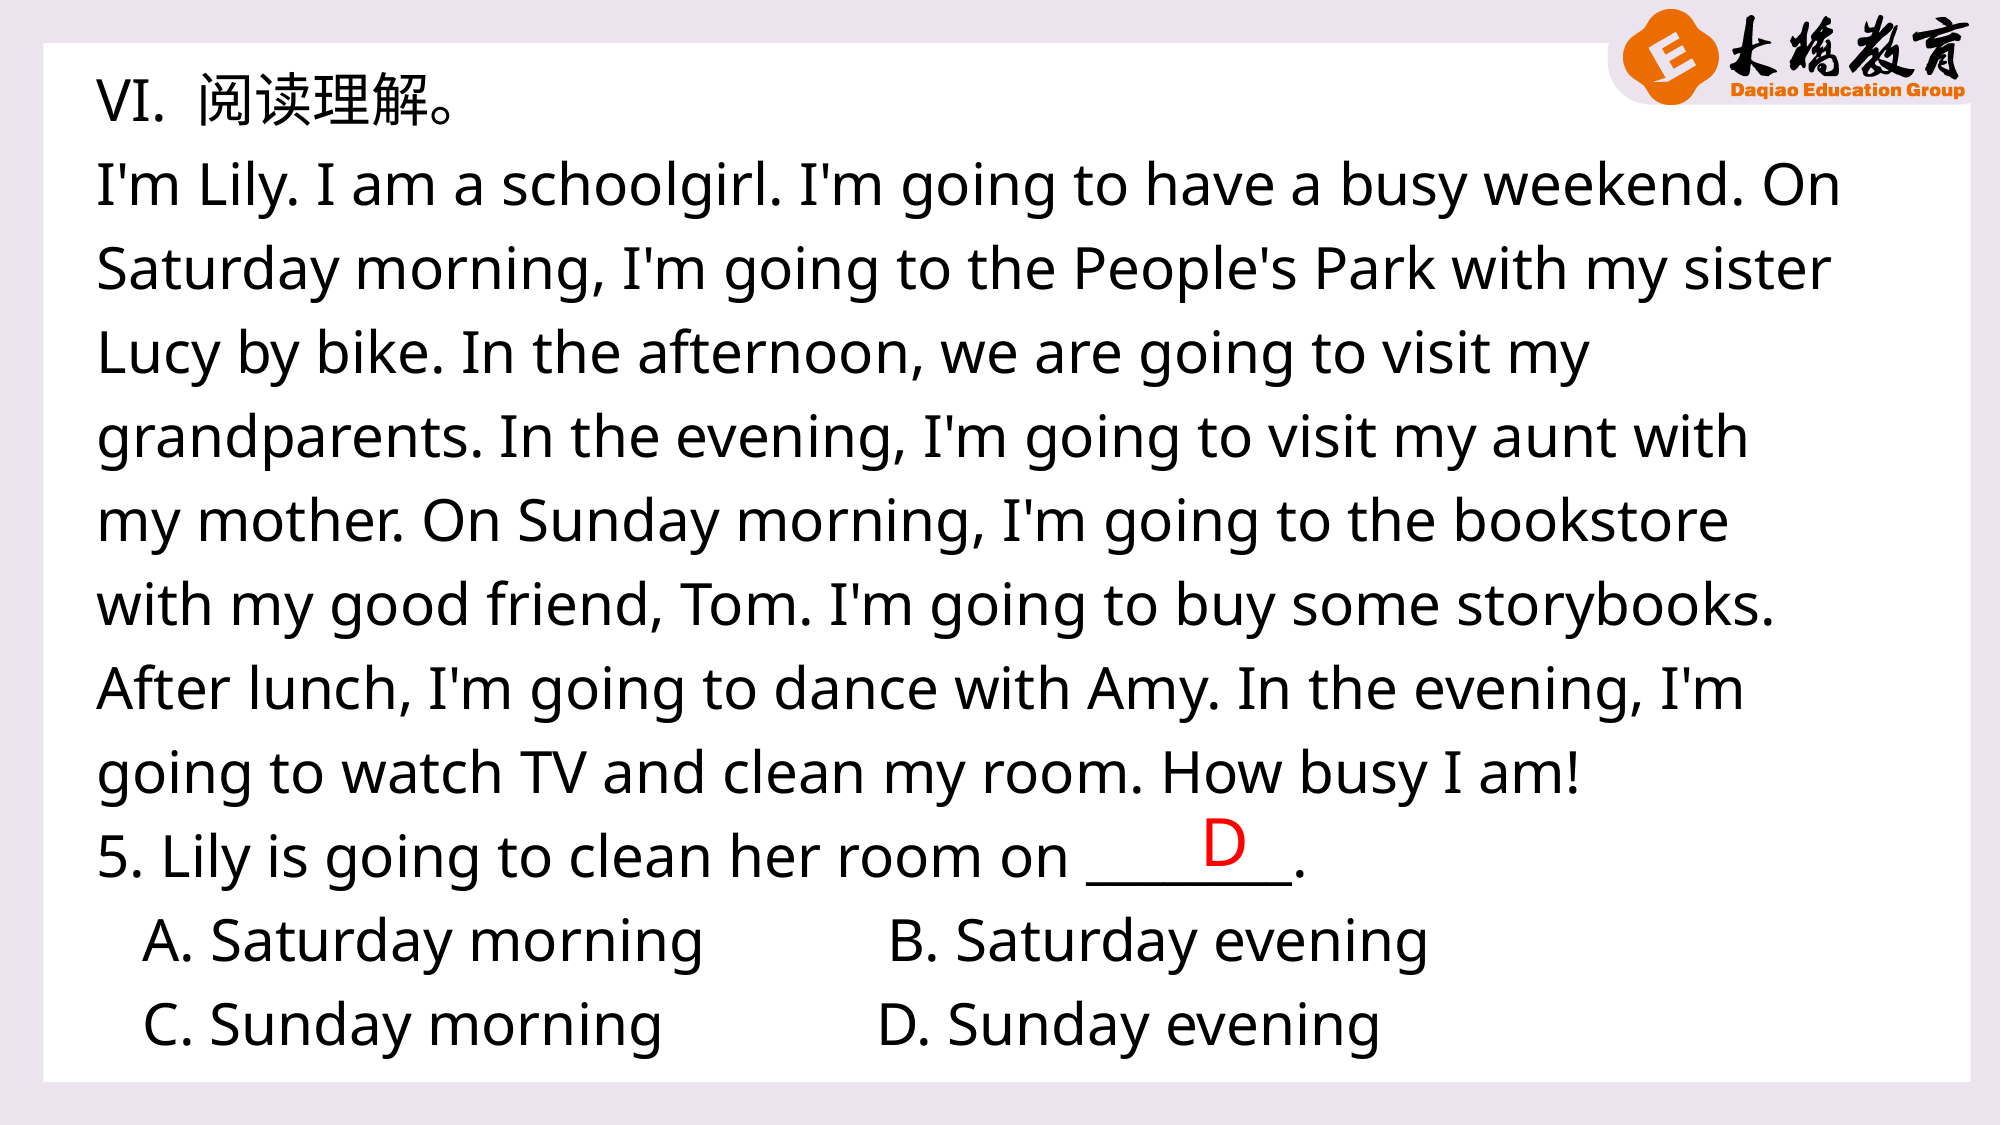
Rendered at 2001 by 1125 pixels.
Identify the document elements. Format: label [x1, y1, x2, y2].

picture [1623, 9, 1969, 105]
text_box [0, 0, 2000, 1125]
